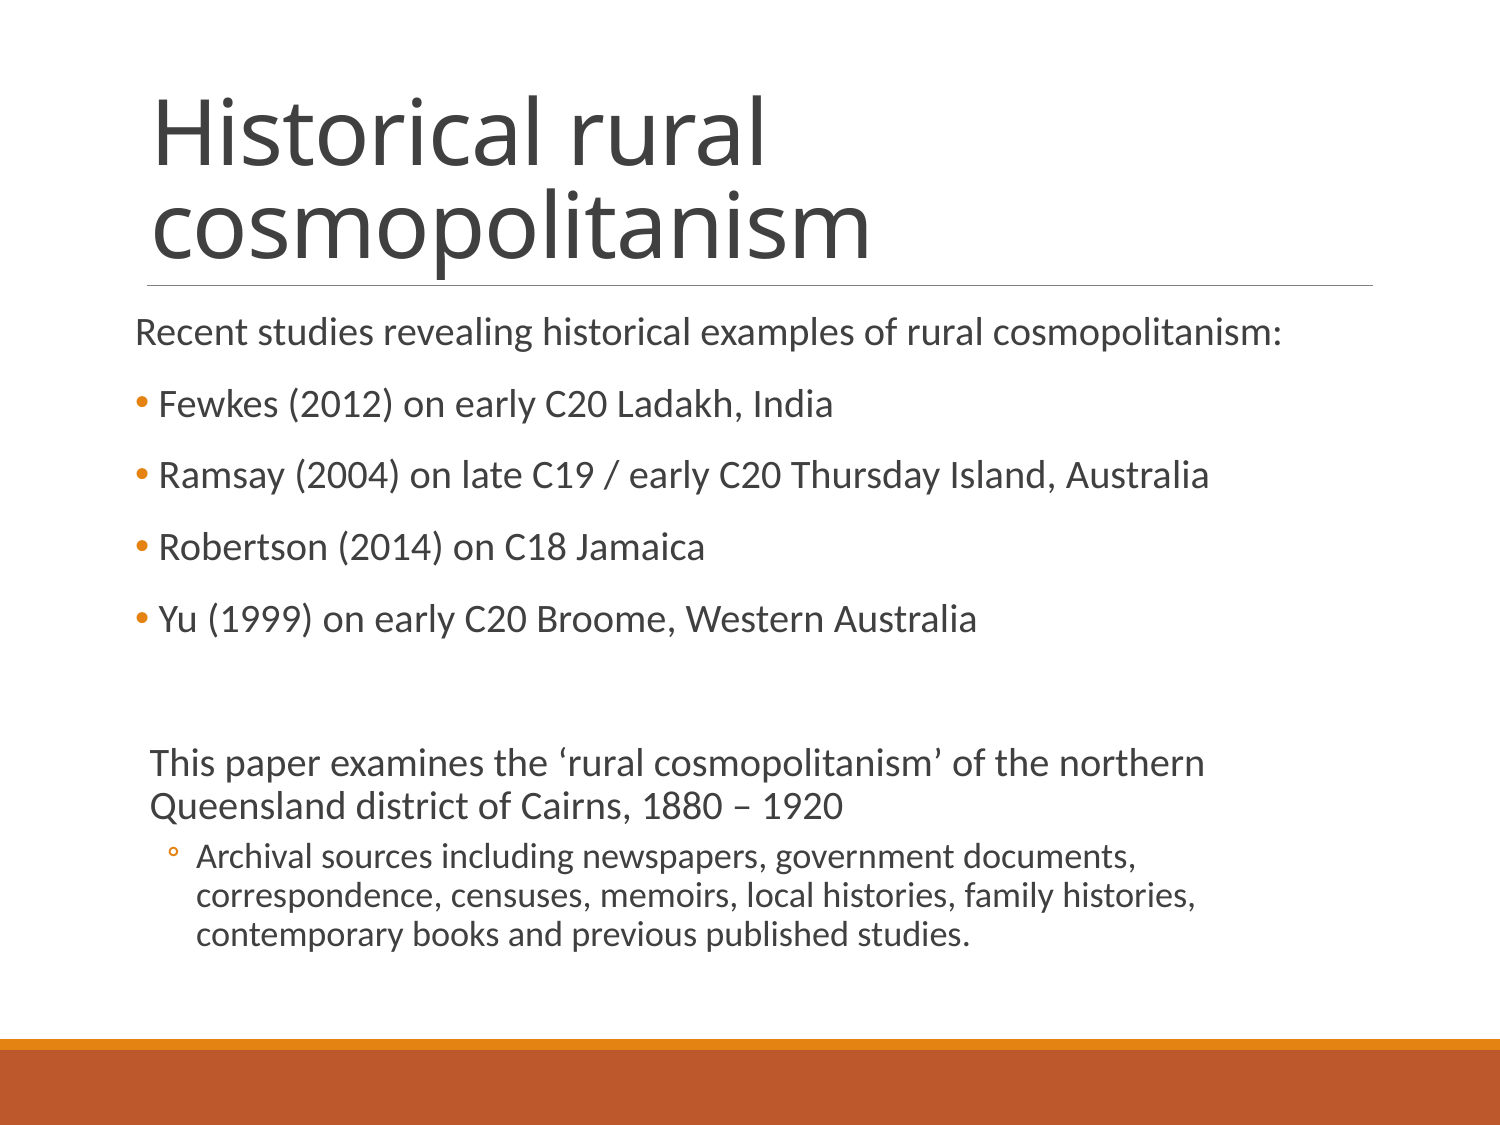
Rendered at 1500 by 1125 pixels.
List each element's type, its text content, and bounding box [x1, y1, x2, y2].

title Historical rural cosmopolitanism [135, 47, 1399, 285]
list Recent studies revealing historical examples of rural cosmopolitanism: Fewkes (2012) on early C20 Ladakh, India Ramsay (2004) on late C19 / early C20 Thursday Island, Australia Robertson (2014) on C18 Jamaica Yu (1999) on early C20 Broome, Western Australia This paper examines the ‘rural cosmopolitanism’ of the northern Queensland district of Cairns, 1880 – 1920 Archival sources including newspapers, government documents, correspondence, censuses, memoirs, local histories, family histories, contemporary books and previous published studies. [135, 302, 1373, 963]
